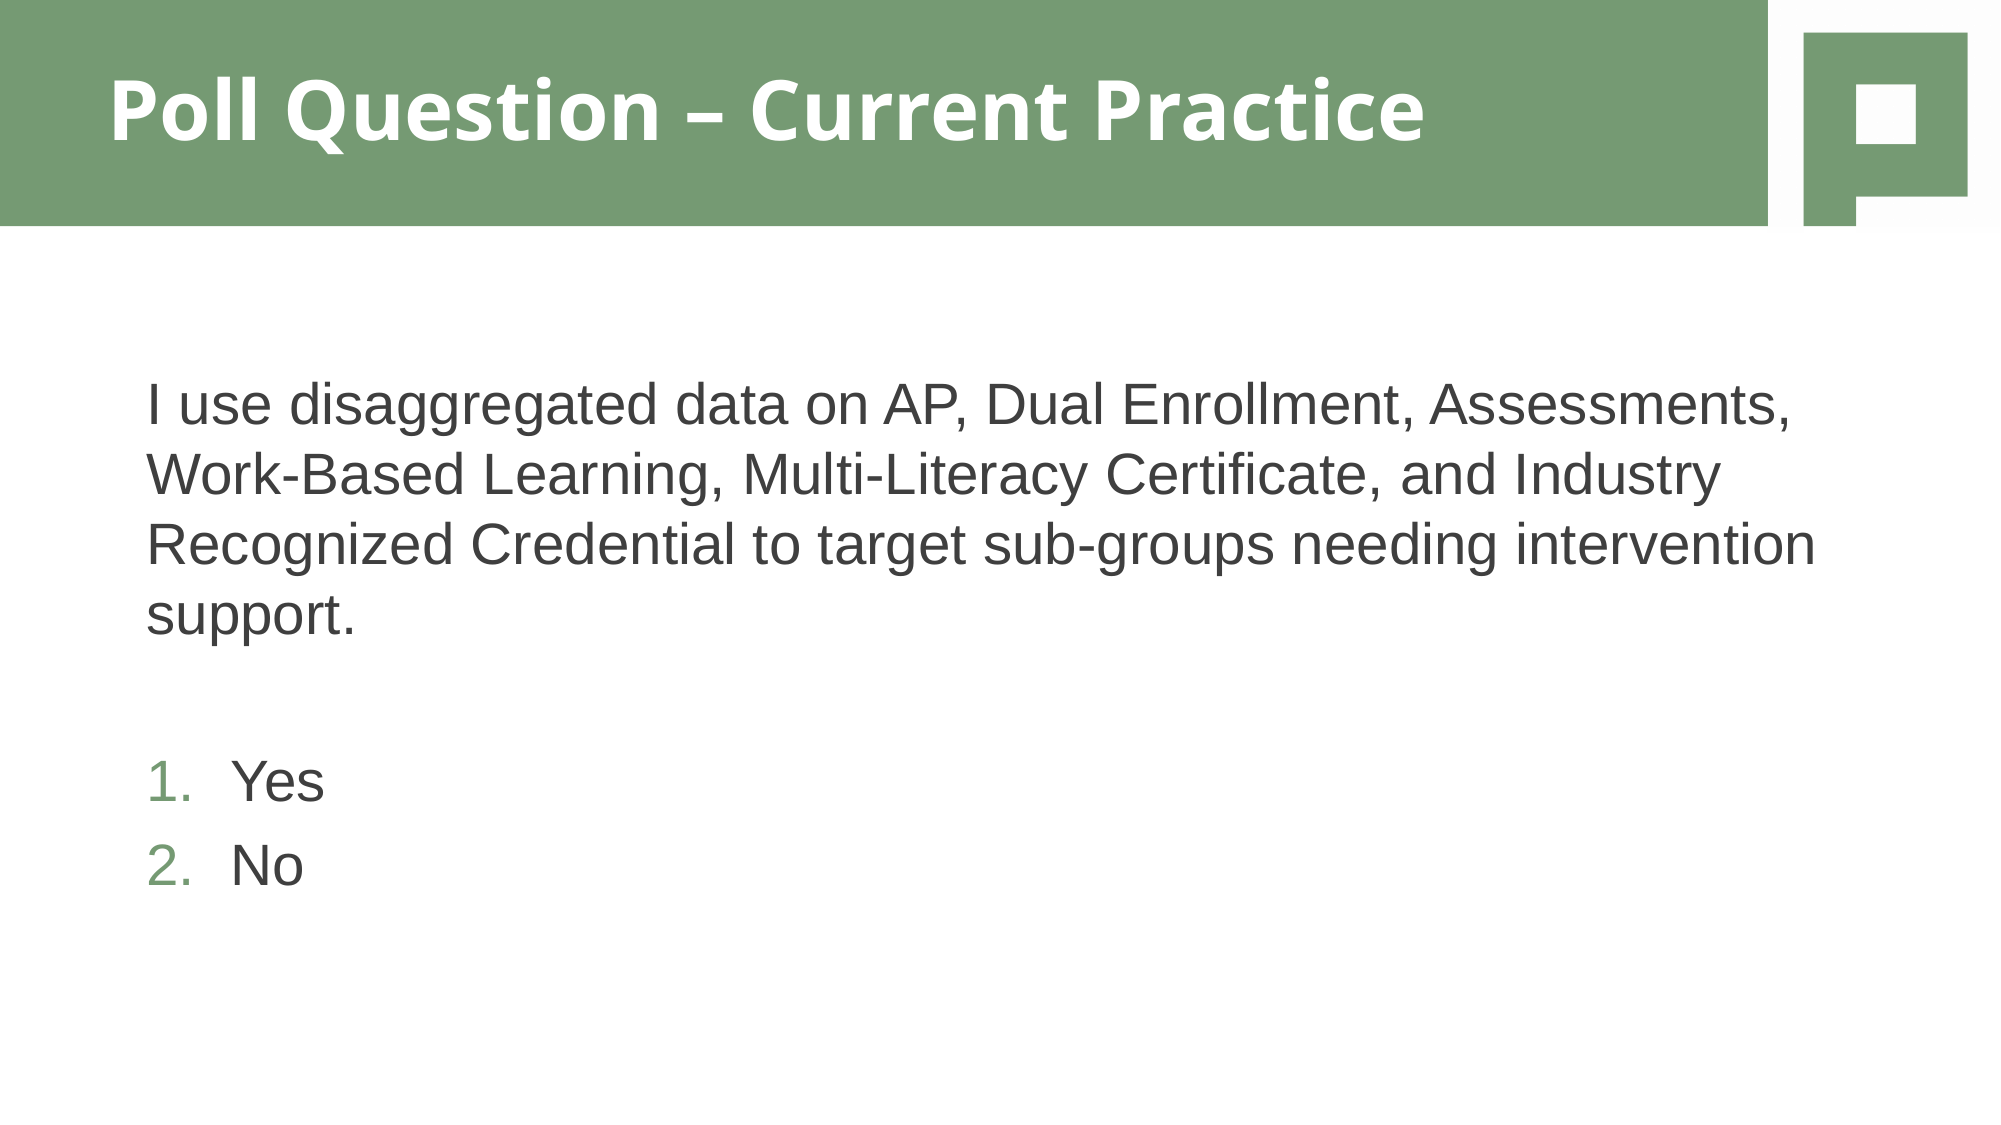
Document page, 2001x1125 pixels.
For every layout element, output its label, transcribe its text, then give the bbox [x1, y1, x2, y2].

picture [1764, 0, 2001, 236]
title Poll Question – Current Practice [62, 0, 1765, 227]
list I use disaggregated data on AP, Dual Enrollment, Assessments, Work-Based Learning, Multi-Literacy Certificate, and Industry Recognized Credential to target sub-groups needing intervention support. Yes No [131, 275, 1857, 989]
